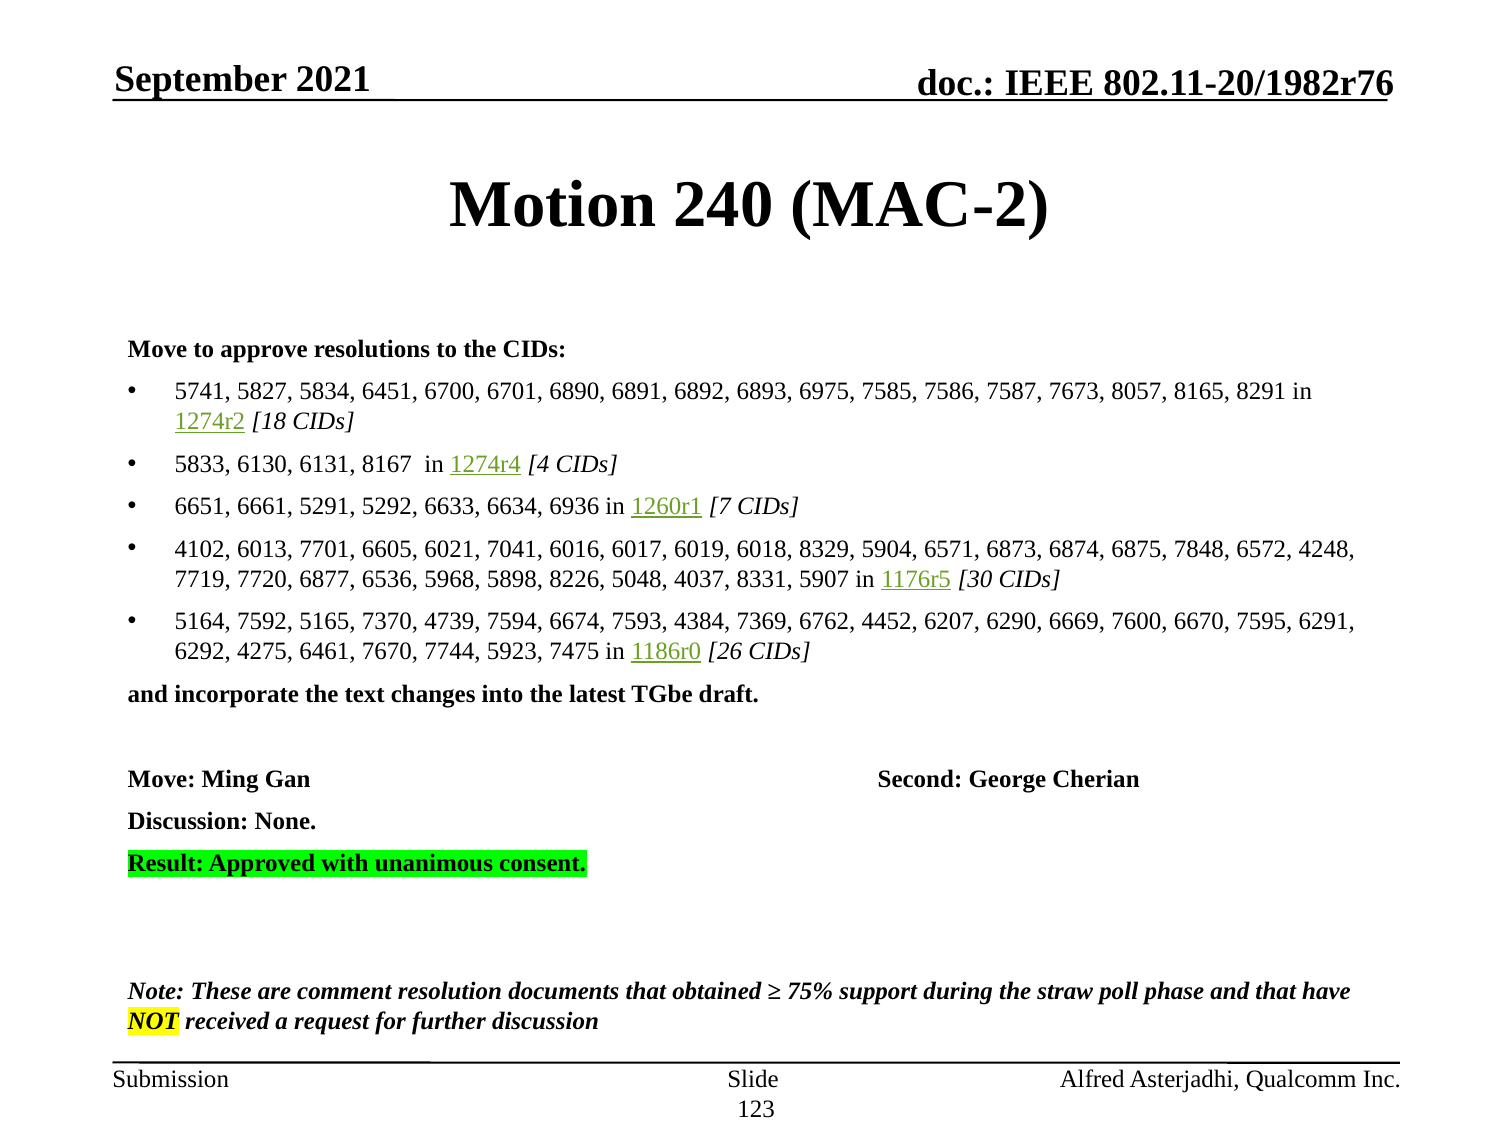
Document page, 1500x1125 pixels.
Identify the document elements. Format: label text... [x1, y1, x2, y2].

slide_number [114, 54, 423, 100]
title Motion 240 (MAC-2) [112, 112, 1388, 288]
list Move to approve resolutions to the CIDs: 5741, 5827, 5834, 6451, 6700, 6701, 6890, 6891, 6892, 6893, 6975, 7585, 7586, 7587, 7673, 8057, 8165, 8291 in 1274r2 [18 CIDs] 5833, 6130, 6131, 8167 in 1274r4 [4 CIDs] 6651, 6661, 5291, 5292, 6633, 6634, 6936 in 1260r1 [7 CIDs] 4102, 6013, 7701, 6605, 6021, 7041, 6016, 6017, 6019, 6018, 8329, 5904, 6571, 6873, 6874, 6875, 7848, 6572, 4248, 7719, 7720, 6877, 6536, 5968, 5898, 8226, 5048, 4037, 8331, 5907 in 1176r5 [30 CIDs] 5164, 7592, 5165, 7370, 4739, 7594, 6674, 7593, 4384, 7369, 6762, 4452, 6207, 6290, 6669, 7600, 6670, 7595, 6291, 6292, 4275, 6461, 7670, 7744, 5923, 7475 in 1186r0 [26 CIDs] and incorporate the text changes into the latest TGbe draft. Move: Ming Gan Second: George Cherian Discussion: None. Result: Approved with unanimous consent. Note: These are comment resolution documents that obtained ≥ 75% support during the straw poll phase and that have NOT received a request for further discussion [112, 324, 1388, 1063]
slide_number Slide 123 [712, 1061, 800, 1123]
footer Alfred Asterjadhi, Qualcomm Inc. [878, 1061, 1402, 1093]
